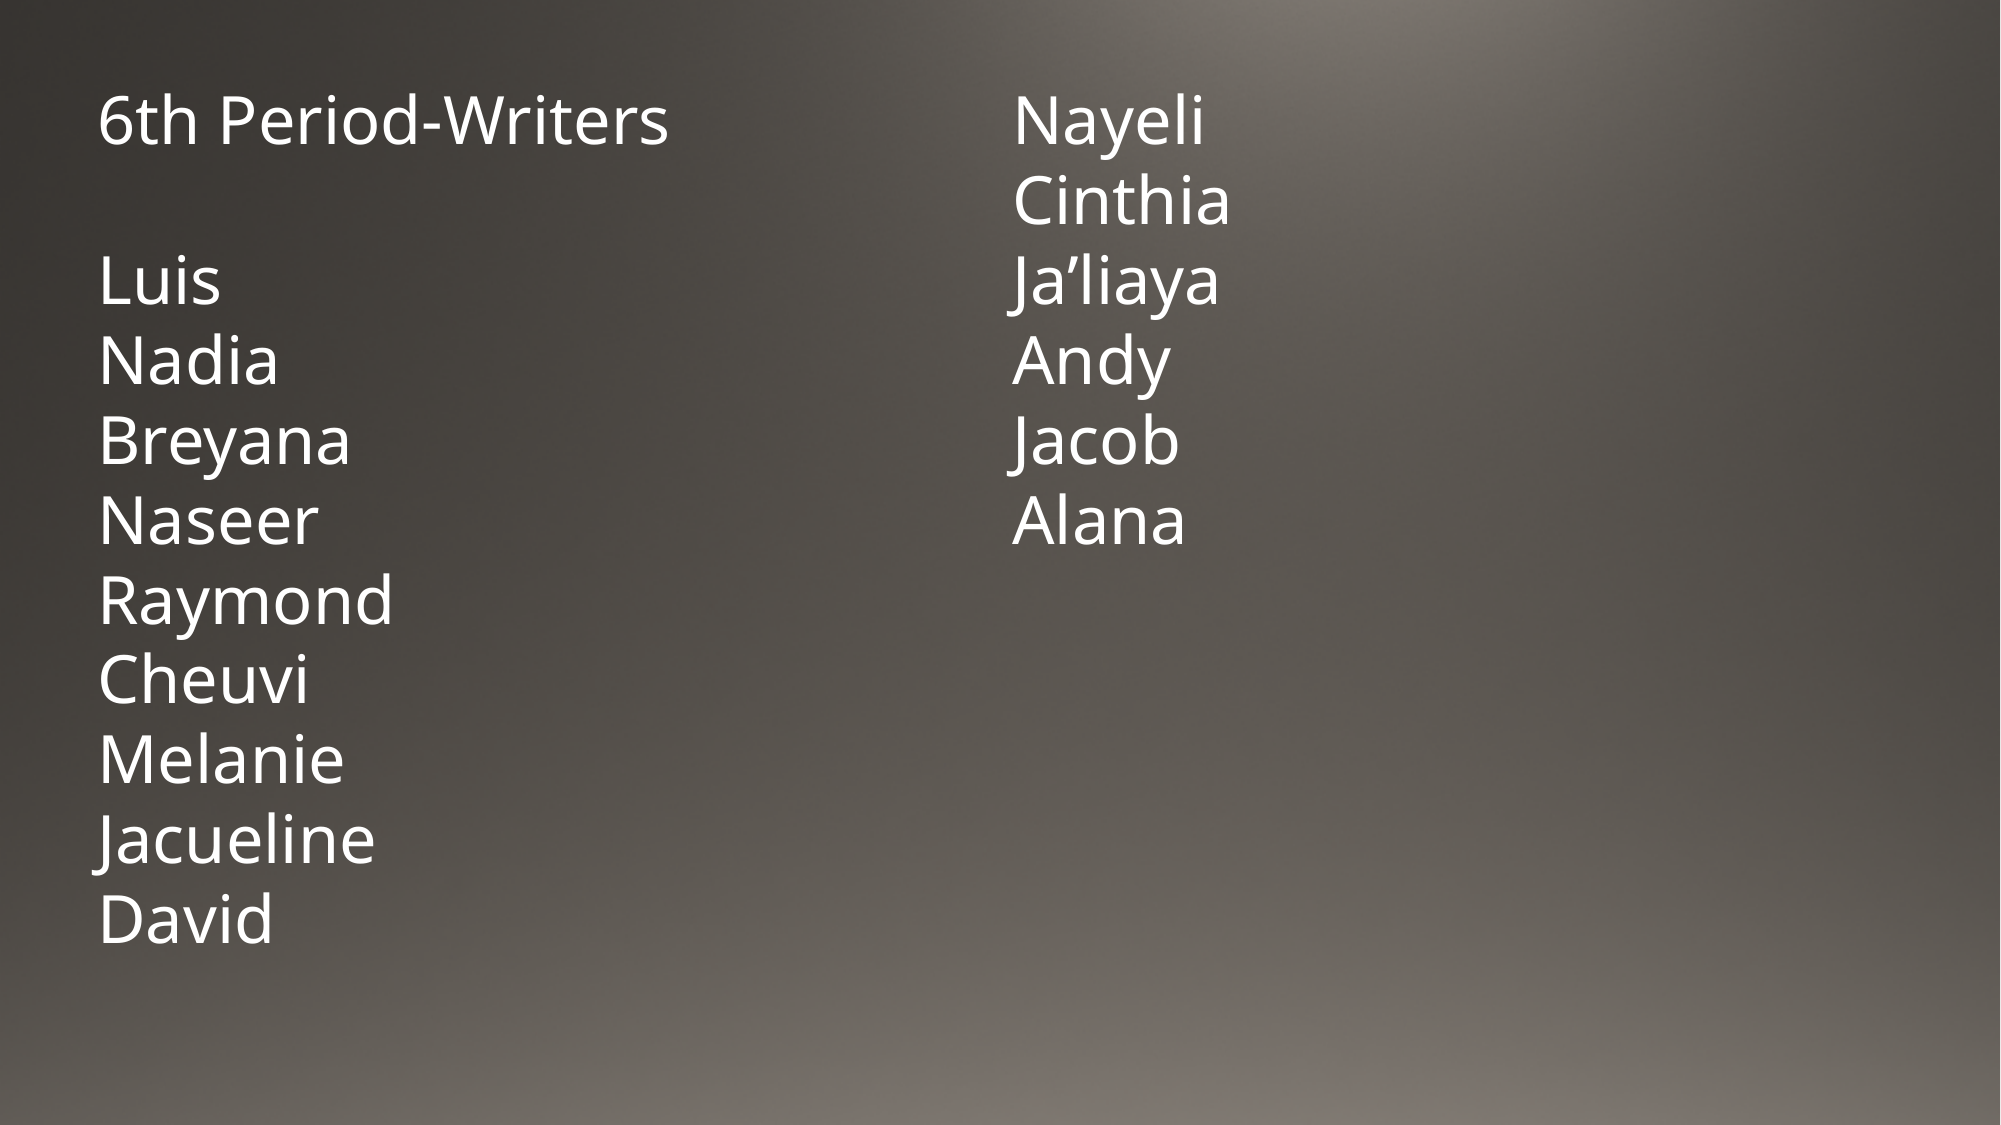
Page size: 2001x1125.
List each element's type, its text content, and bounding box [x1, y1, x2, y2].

text_box 6th Period-Writers Luis Nadia Breyana Naseer Raymond Cheuvi Melanie Jacueline David Vanessa Nayeli Cinthia Ja’liaya Andy Jacob Alana [82, 70, 1942, 1125]
picture [0, 0, 2001, 1125]
